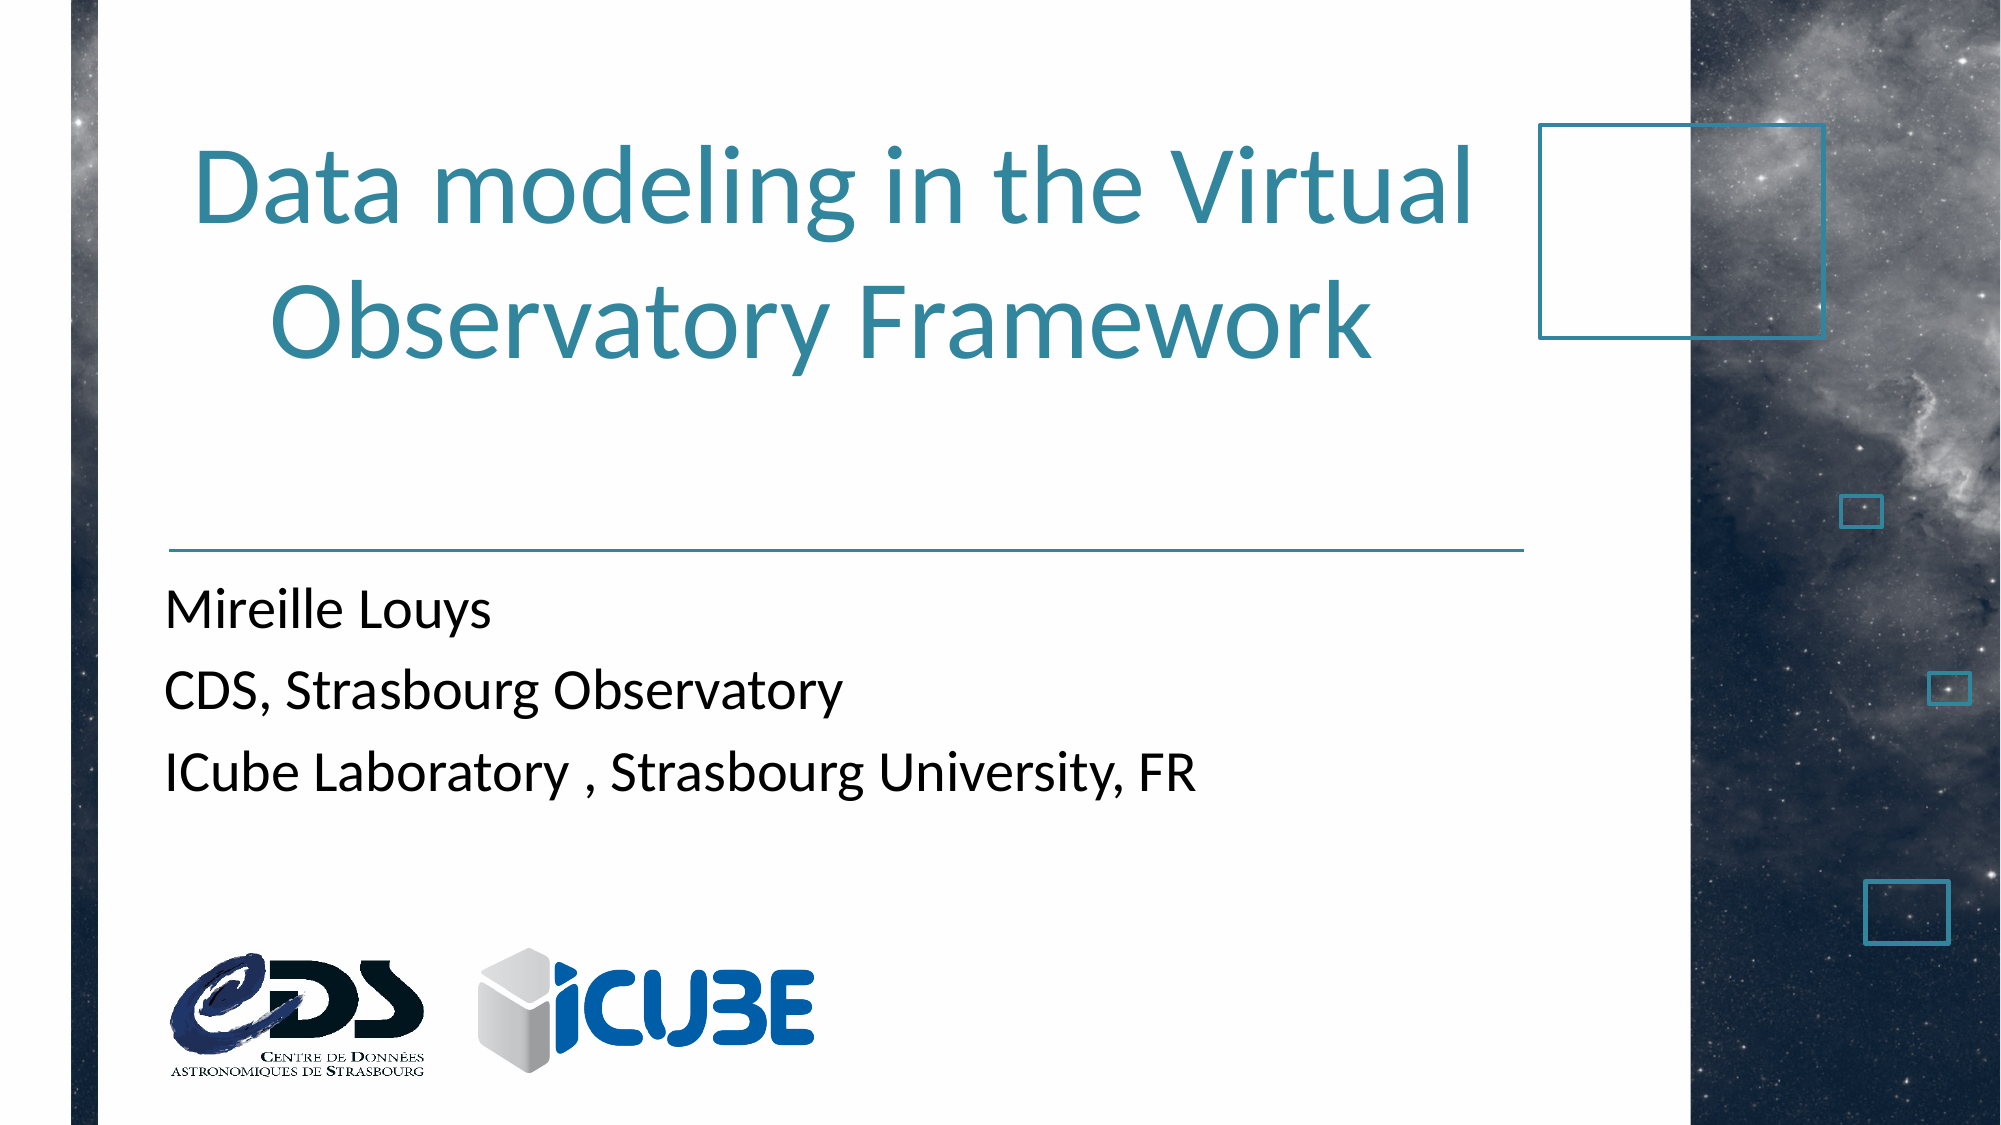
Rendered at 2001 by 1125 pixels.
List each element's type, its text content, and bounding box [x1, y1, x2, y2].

subtitle Mireille Louys CDS, Strasbourg Observatory ICube Laboratory , Strasbourg University, FR [149, 562, 1550, 815]
title Data modeling in the Virtual Observatory Framework [150, 125, 1520, 367]
picture [0, 0, 2001, 1125]
